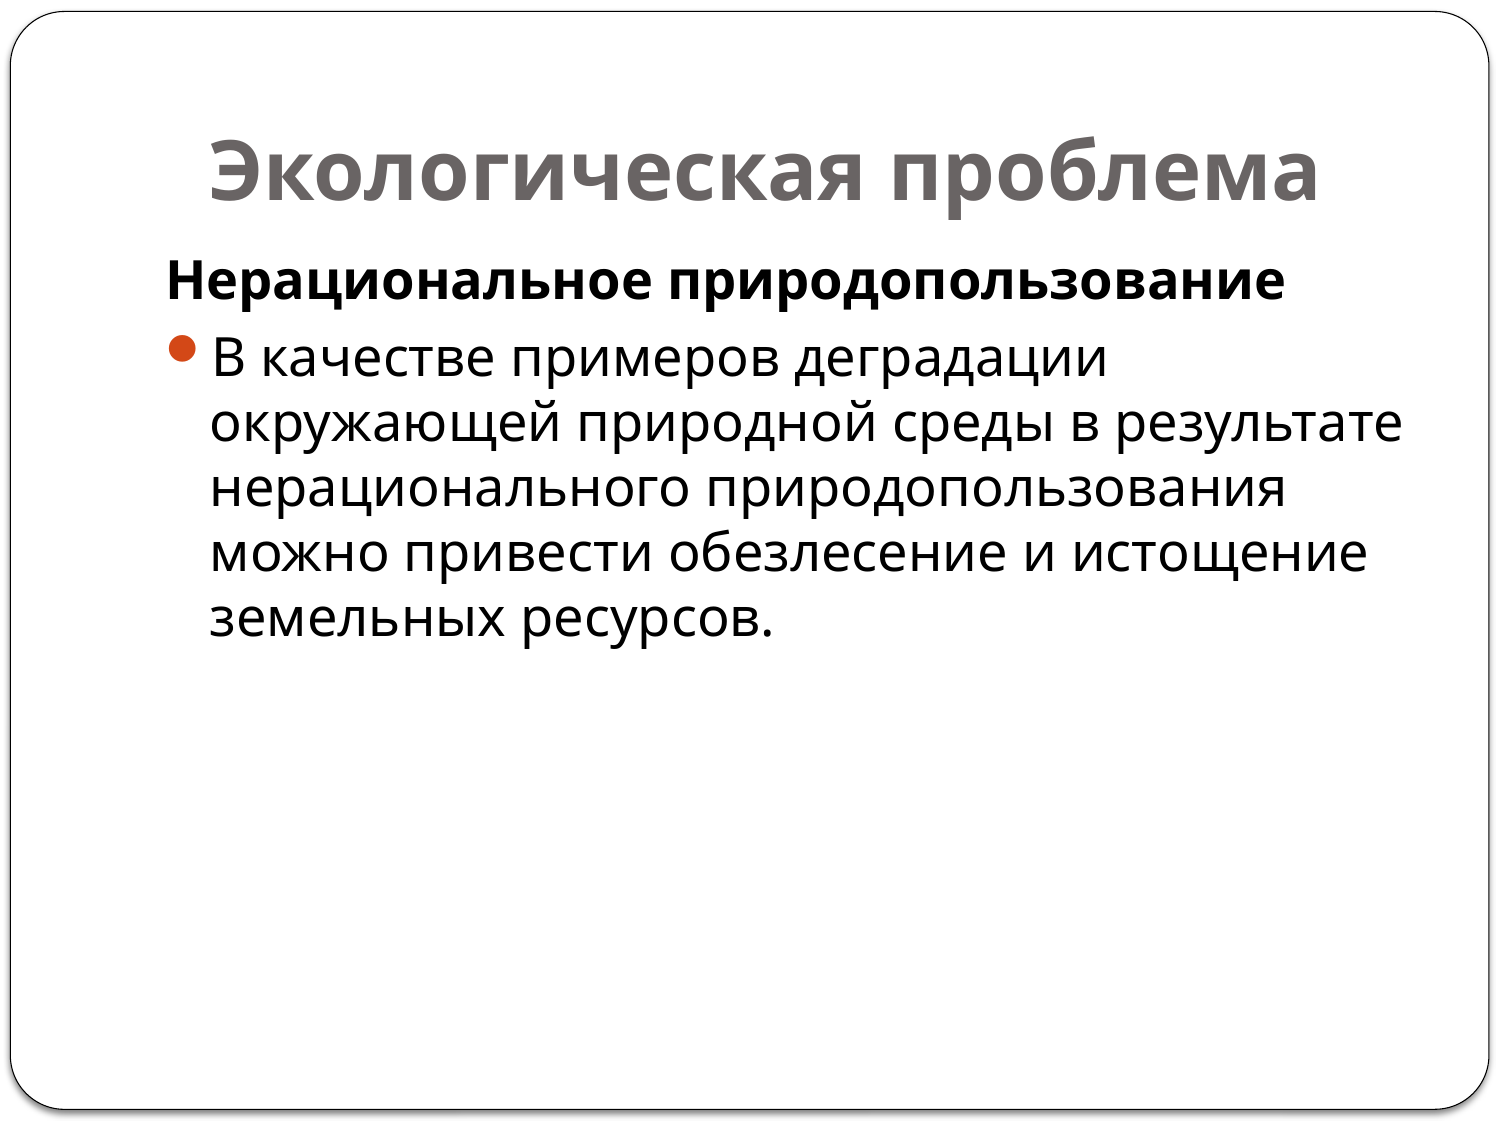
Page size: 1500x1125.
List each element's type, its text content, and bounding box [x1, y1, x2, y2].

list Нерациональное природопользование В качестве примеров деградации окружающей природной среды в результате нерационального природопользования можно привести обезлесение и истощение земельных ресурсов. [149, 237, 1426, 988]
title Экологическая проблема [149, 44, 1426, 233]
